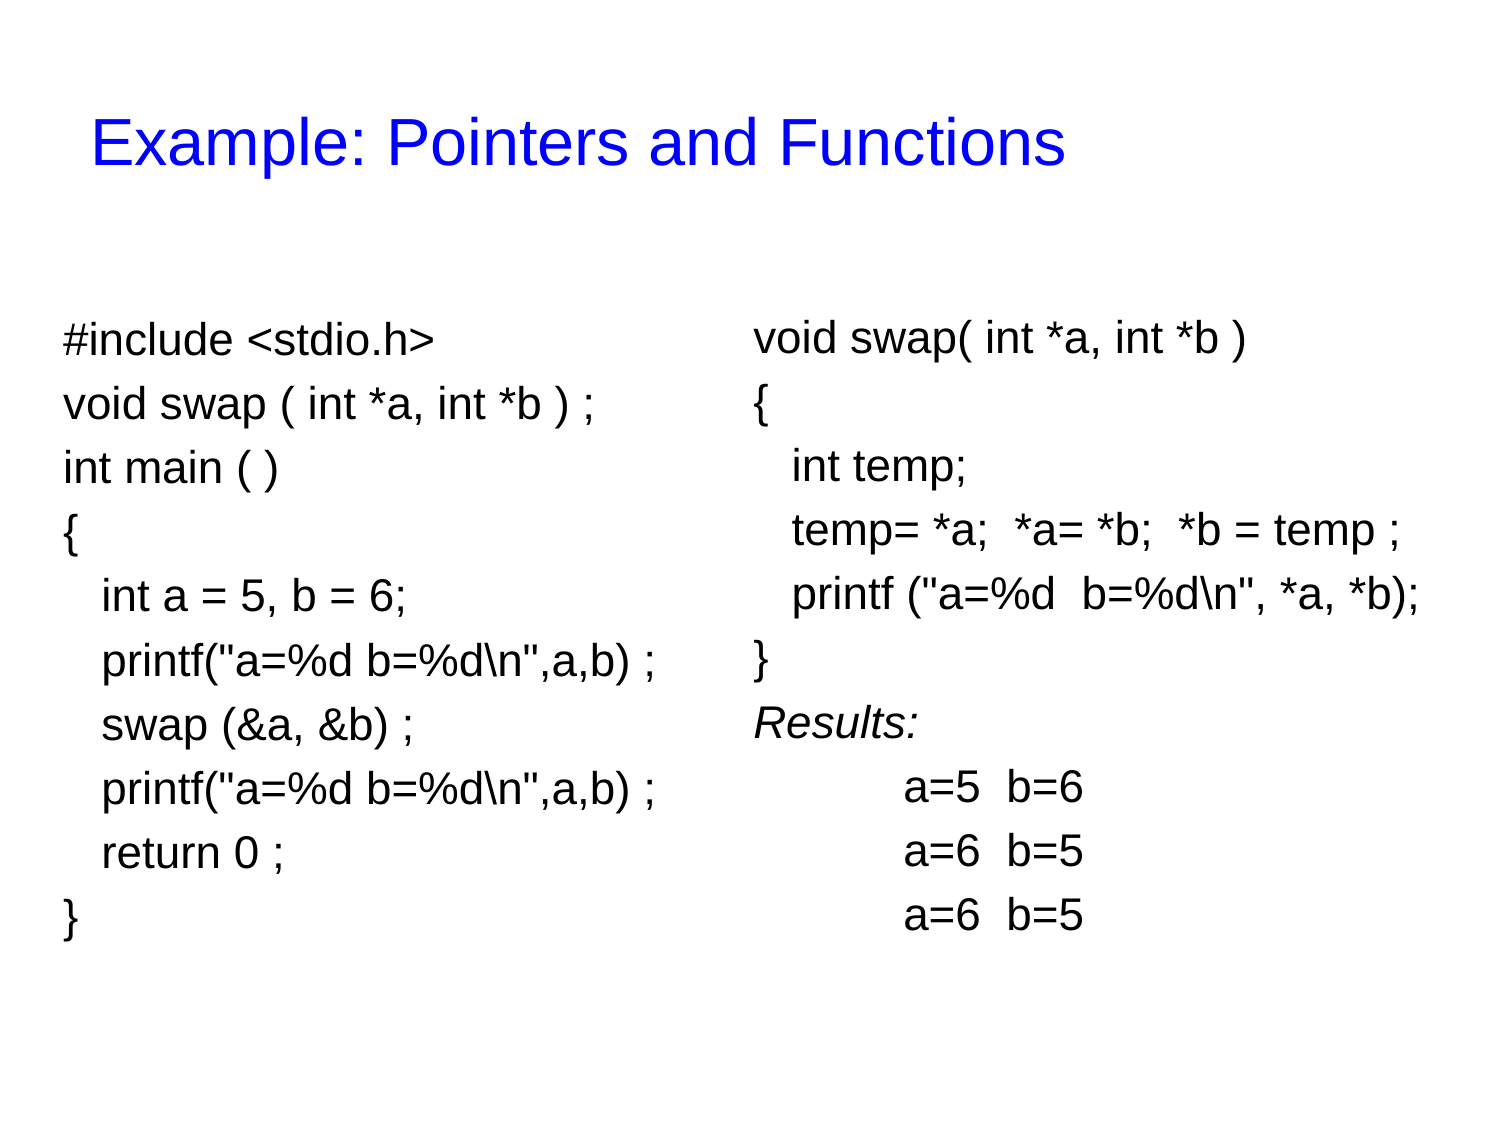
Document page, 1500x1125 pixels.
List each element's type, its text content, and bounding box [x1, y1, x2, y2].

title Example: Pointers and Functions [75, 45, 1425, 233]
list #include <stdio.h> void swap ( int *a, int *b ) ; int main ( ) { int a = 5, b = 6; printf("a=%d b=%d\n",a,b) ; swap (&a, &b) ; printf("a=%d b=%d\n",a,b) ; return 0 ; } [48, 302, 739, 1010]
list void swap( int *a, int *b ) { int temp; temp= *a; *a= *b; *b = temp ; printf ("a=%d b=%d\n", *a, *b); } Results: a=5 b=6 a=6 b=5 a=6 b=5 [738, 299, 1474, 1008]
